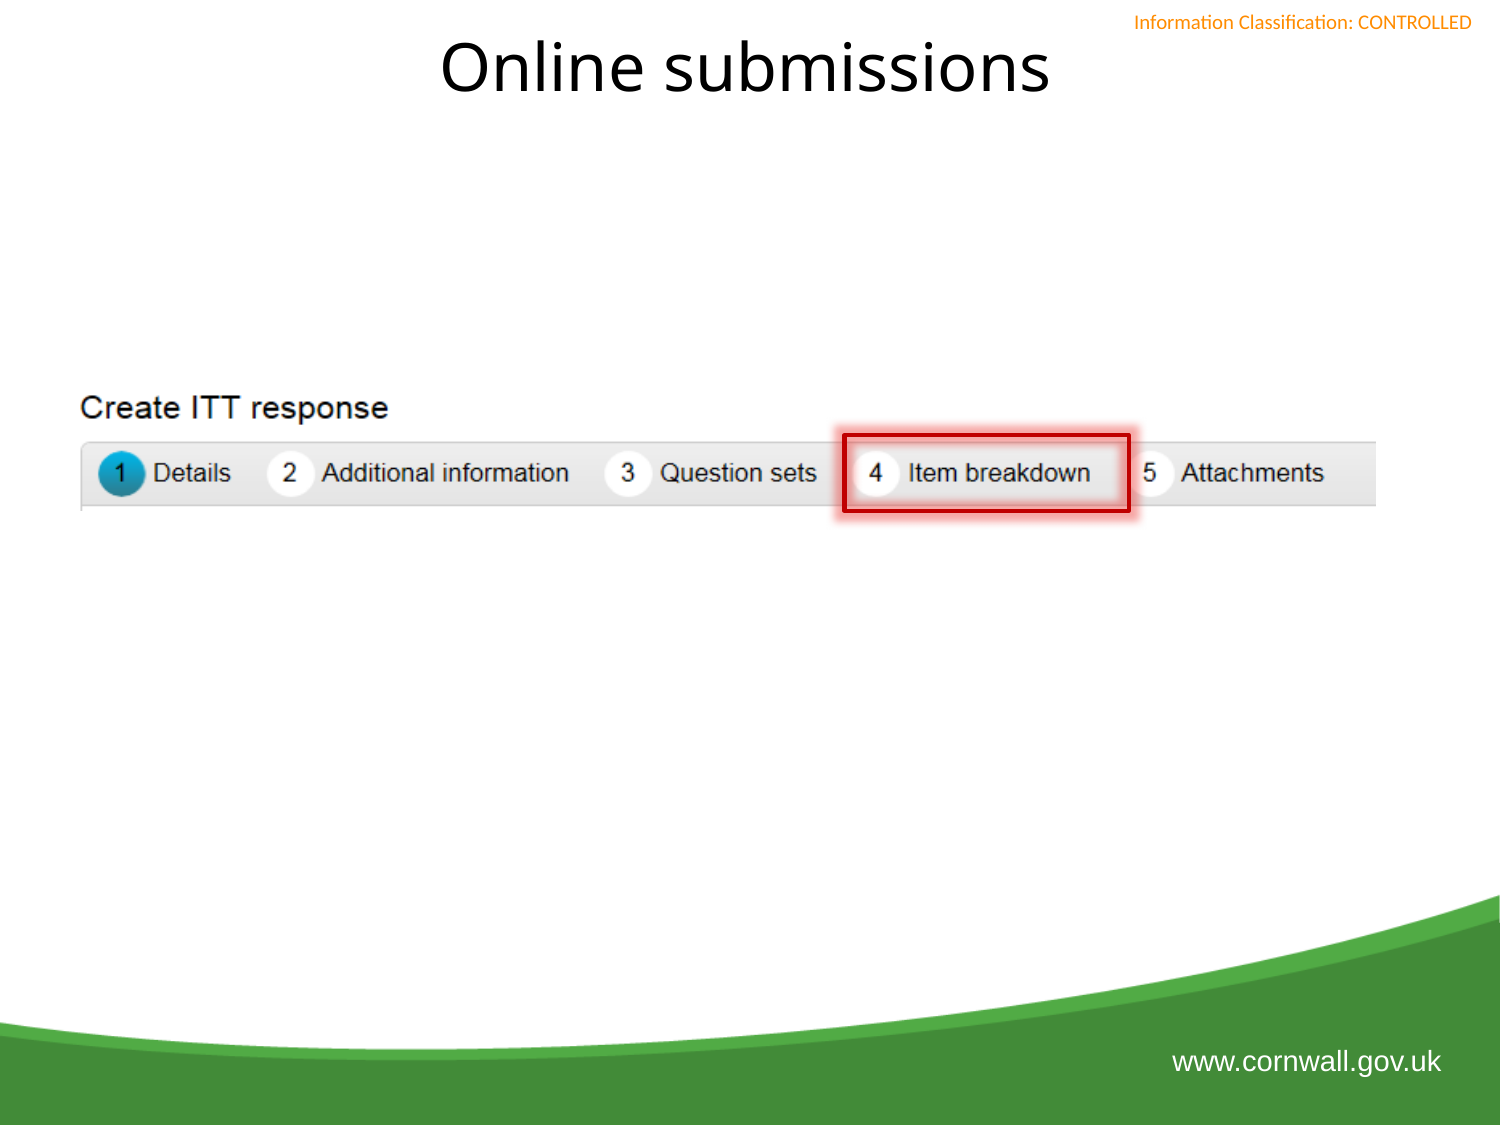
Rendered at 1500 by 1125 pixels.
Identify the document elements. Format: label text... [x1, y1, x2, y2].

picture [0, 0, 1500, 1063]
title Online submissions [70, 19, 1421, 112]
list [45, 149, 1396, 839]
